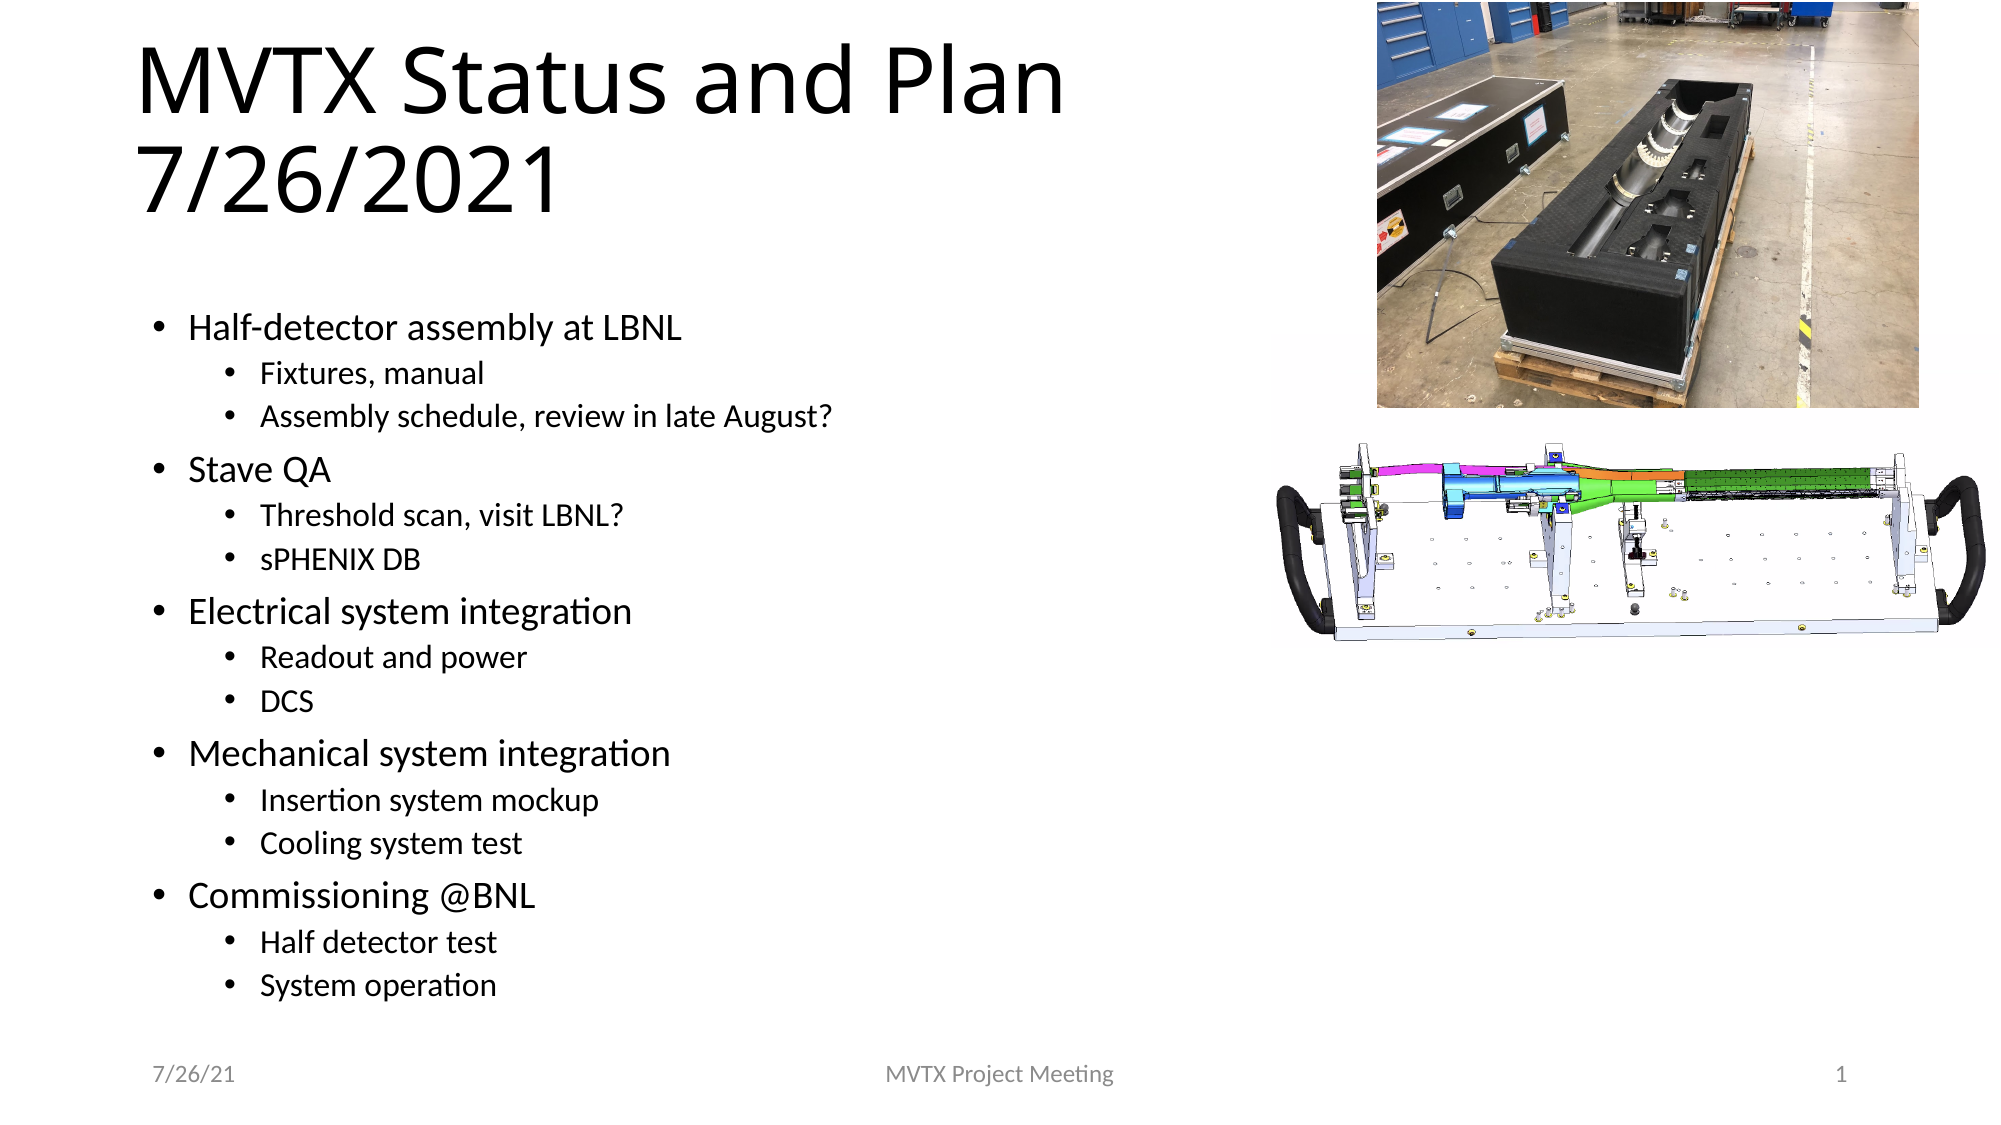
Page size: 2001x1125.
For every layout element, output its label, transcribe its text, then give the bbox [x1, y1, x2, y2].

picture [1271, 2, 2000, 648]
footer MVTX Project Meeting [662, 1042, 1338, 1103]
title MVTX Status and Plan 7/26/2021 [119, 24, 1272, 242]
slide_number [137, 1042, 588, 1103]
list Half-detector assembly at LBNL Fixtures, manual Assembly schedule, review in late August? Stave QA Threshold scan, visit LBNL? sPHENIX DB Electrical system integration Readout and power DCS Mechanical system integration Insertion system mockup Cooling system test Commissioning @BNL Half detector test System operation [137, 299, 1863, 1014]
slide_number 1 [1412, 1042, 1863, 1103]
